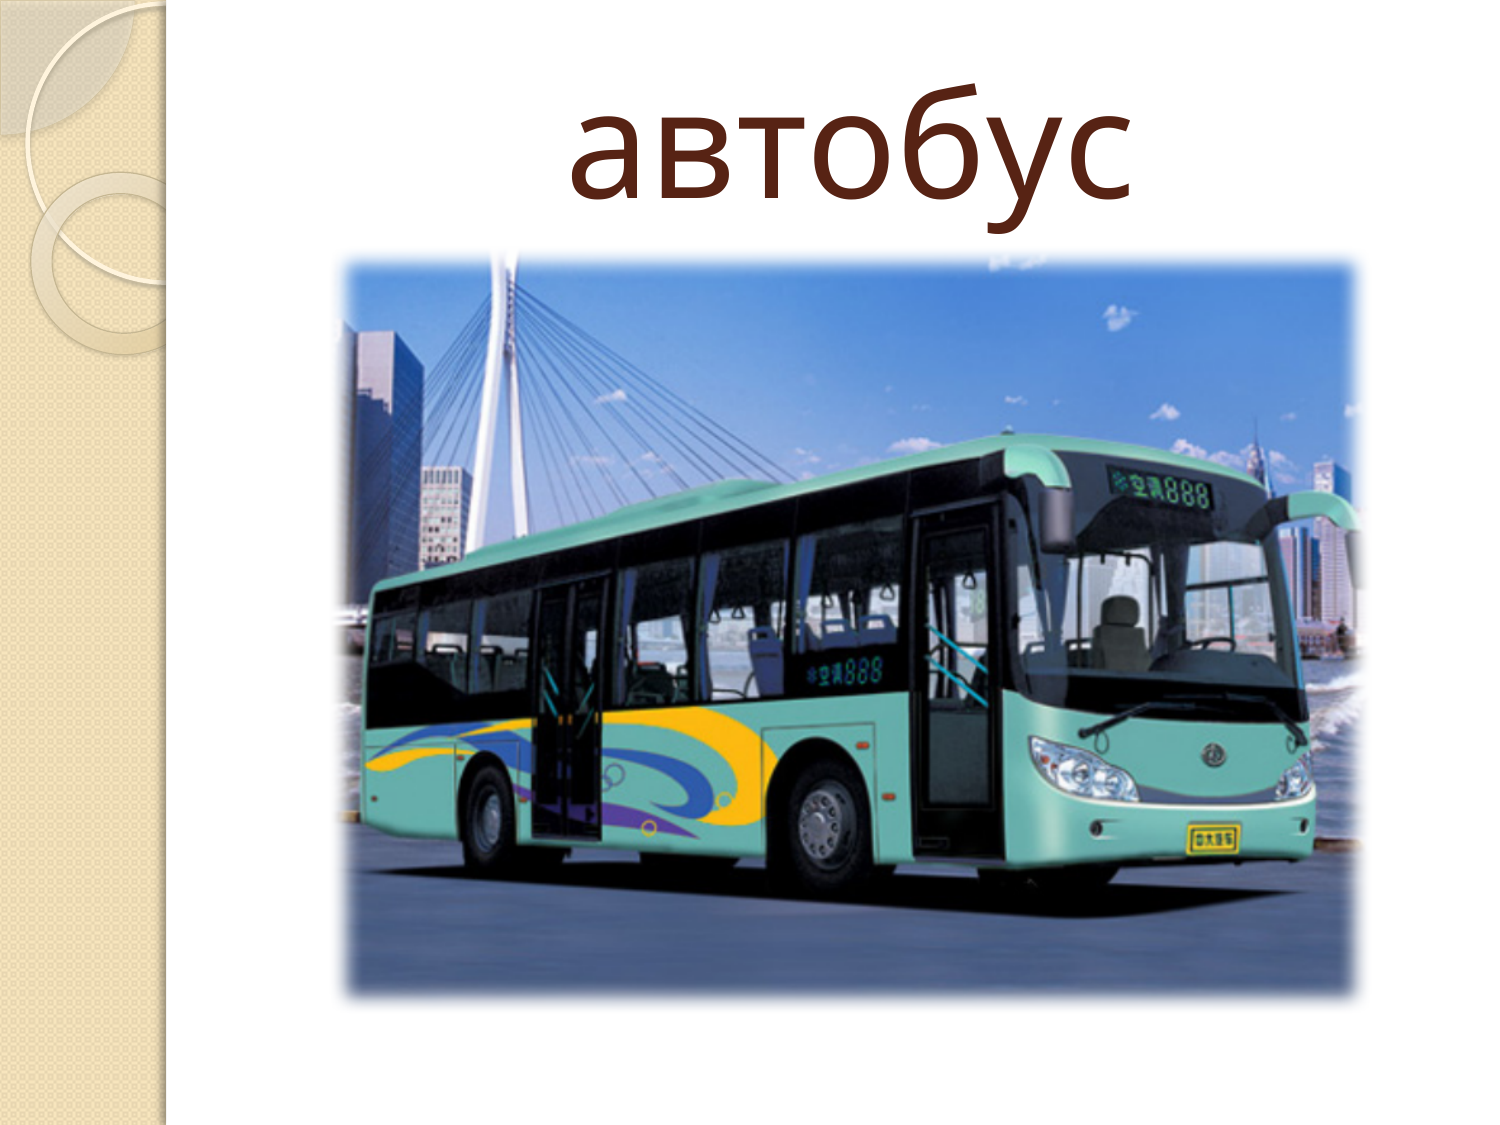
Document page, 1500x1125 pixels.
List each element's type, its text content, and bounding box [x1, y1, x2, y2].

title автобус [235, 45, 1466, 233]
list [329, 246, 1372, 1016]
